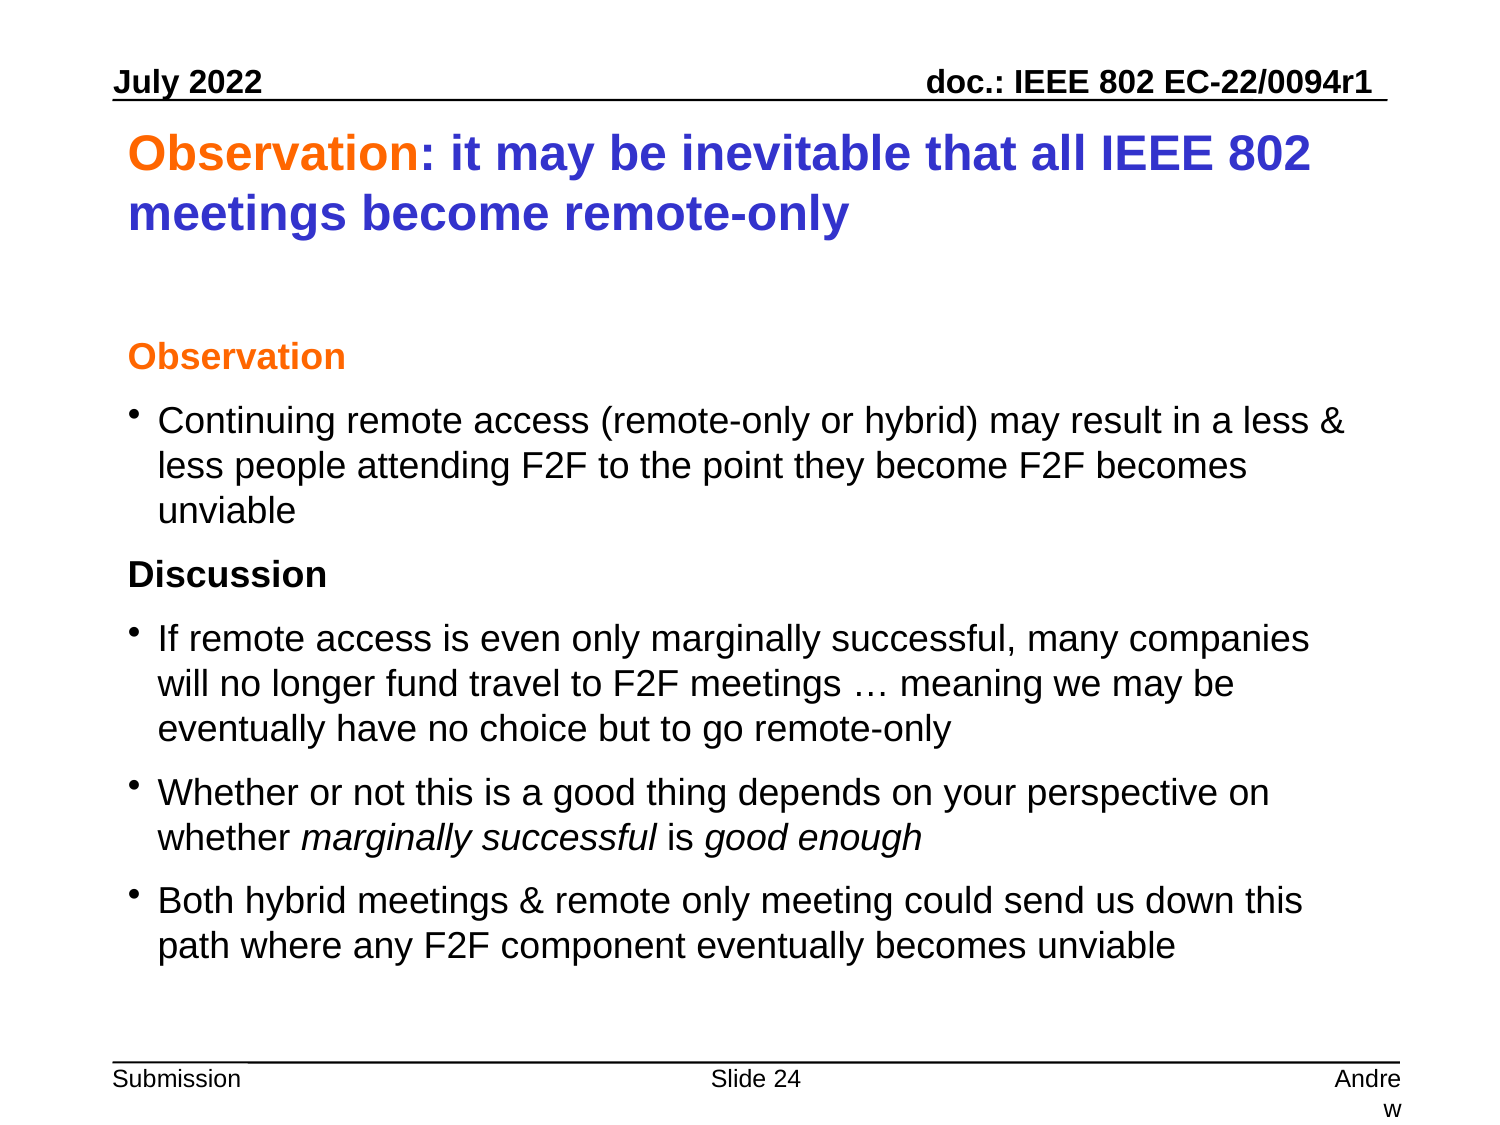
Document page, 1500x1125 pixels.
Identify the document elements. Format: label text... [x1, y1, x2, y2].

footer Andrew Myles, Cisco [1320, 1061, 1402, 1093]
title Observation: it may be inevitable that all IEEE 802 meetings become remote-only [112, 112, 1388, 288]
slide_number Slide 24 [709, 1061, 803, 1093]
list Observation Continuing remote access (remote-only or hybrid) may result in a less & less people attending F2F to the point they become F2F becomes unviable Discussion If remote access is even only marginally successful, many companies will no longer fund travel to F2F meetings … meaning we may be eventually have no choice but to go remote-only Whether or not this is a good thing depends on your perspective on whether marginally successful is good enough Both hybrid meetings & remote only meeting could send us down this path where any F2F component eventually becomes unviable [112, 324, 1388, 1000]
